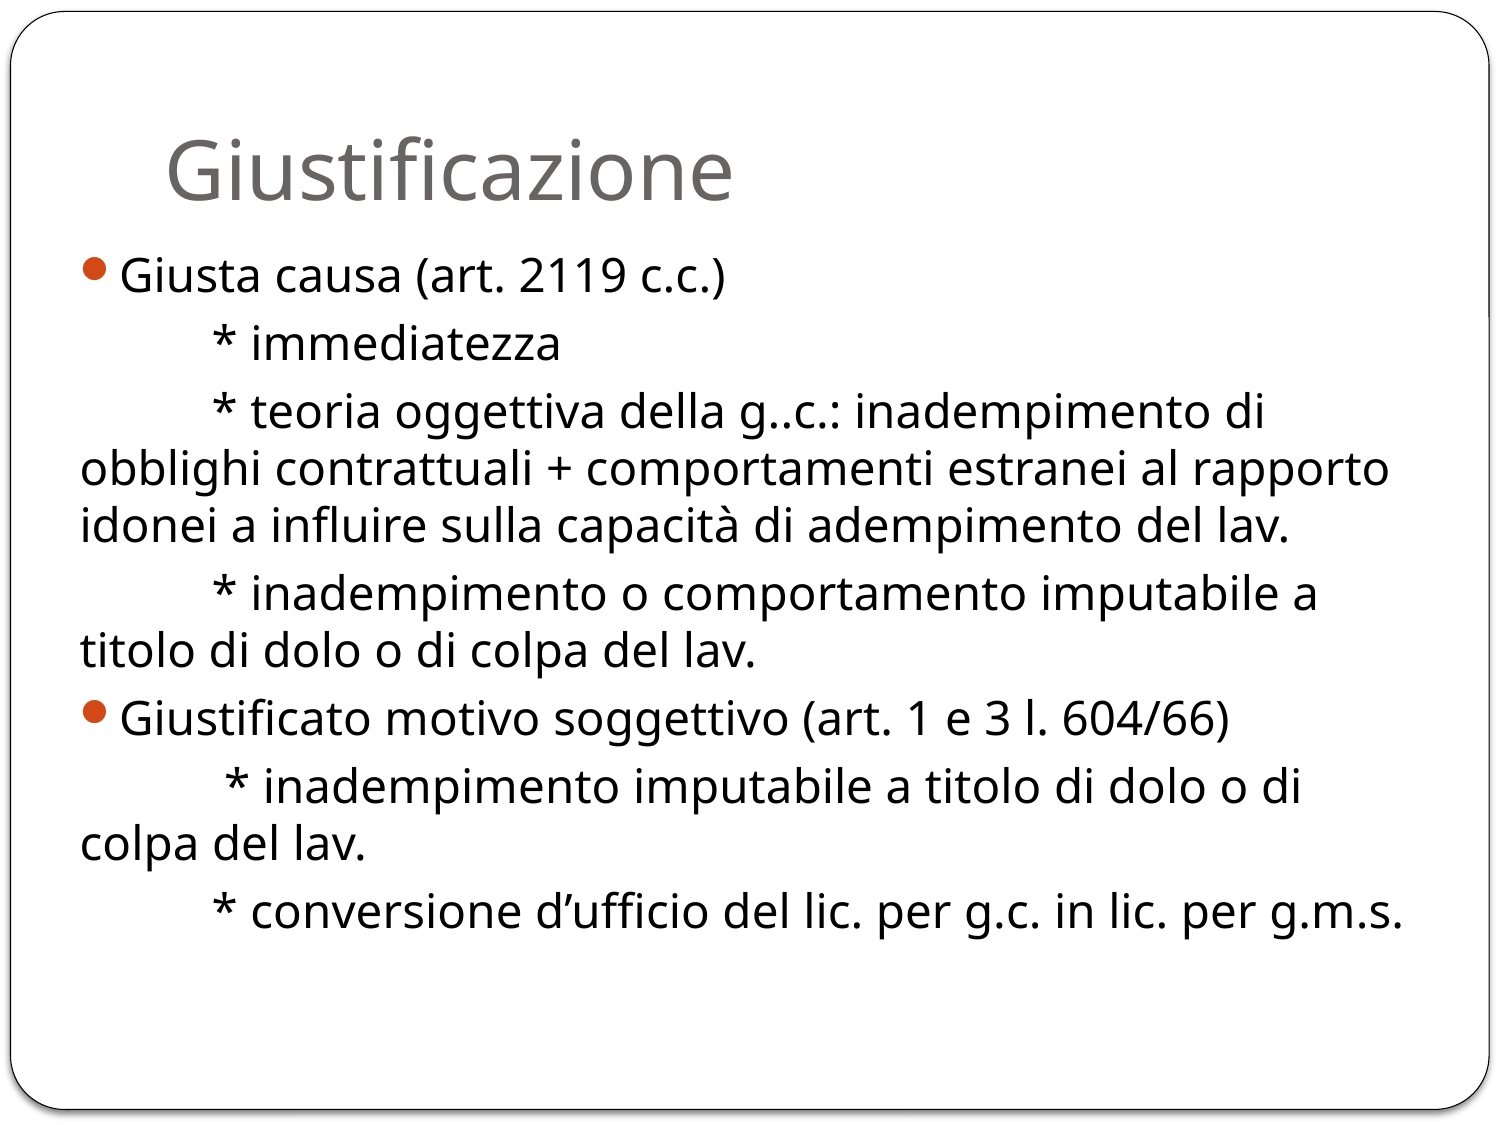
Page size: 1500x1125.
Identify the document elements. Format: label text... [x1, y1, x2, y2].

title Giustificazione [150, 45, 1425, 233]
list Giusta causa (art. 2119 c.c.) * immediatezza * teoria oggettiva della g..c.: inadempimento di obblighi contrattuali + comportamenti estranei al rapporto idonei a influire sulla capacità di adempimento del lav. * inadempimento o comportamento imputabile a titolo di dolo o di colpa del lav. Giustificato motivo soggettivo (art. 1 e 3 l. 604/66) * inadempimento imputabile a titolo di dolo o di colpa del lav. * conversione d’ufficio del lic. per g.c. in lic. per g.m.s. [64, 237, 1425, 1059]
